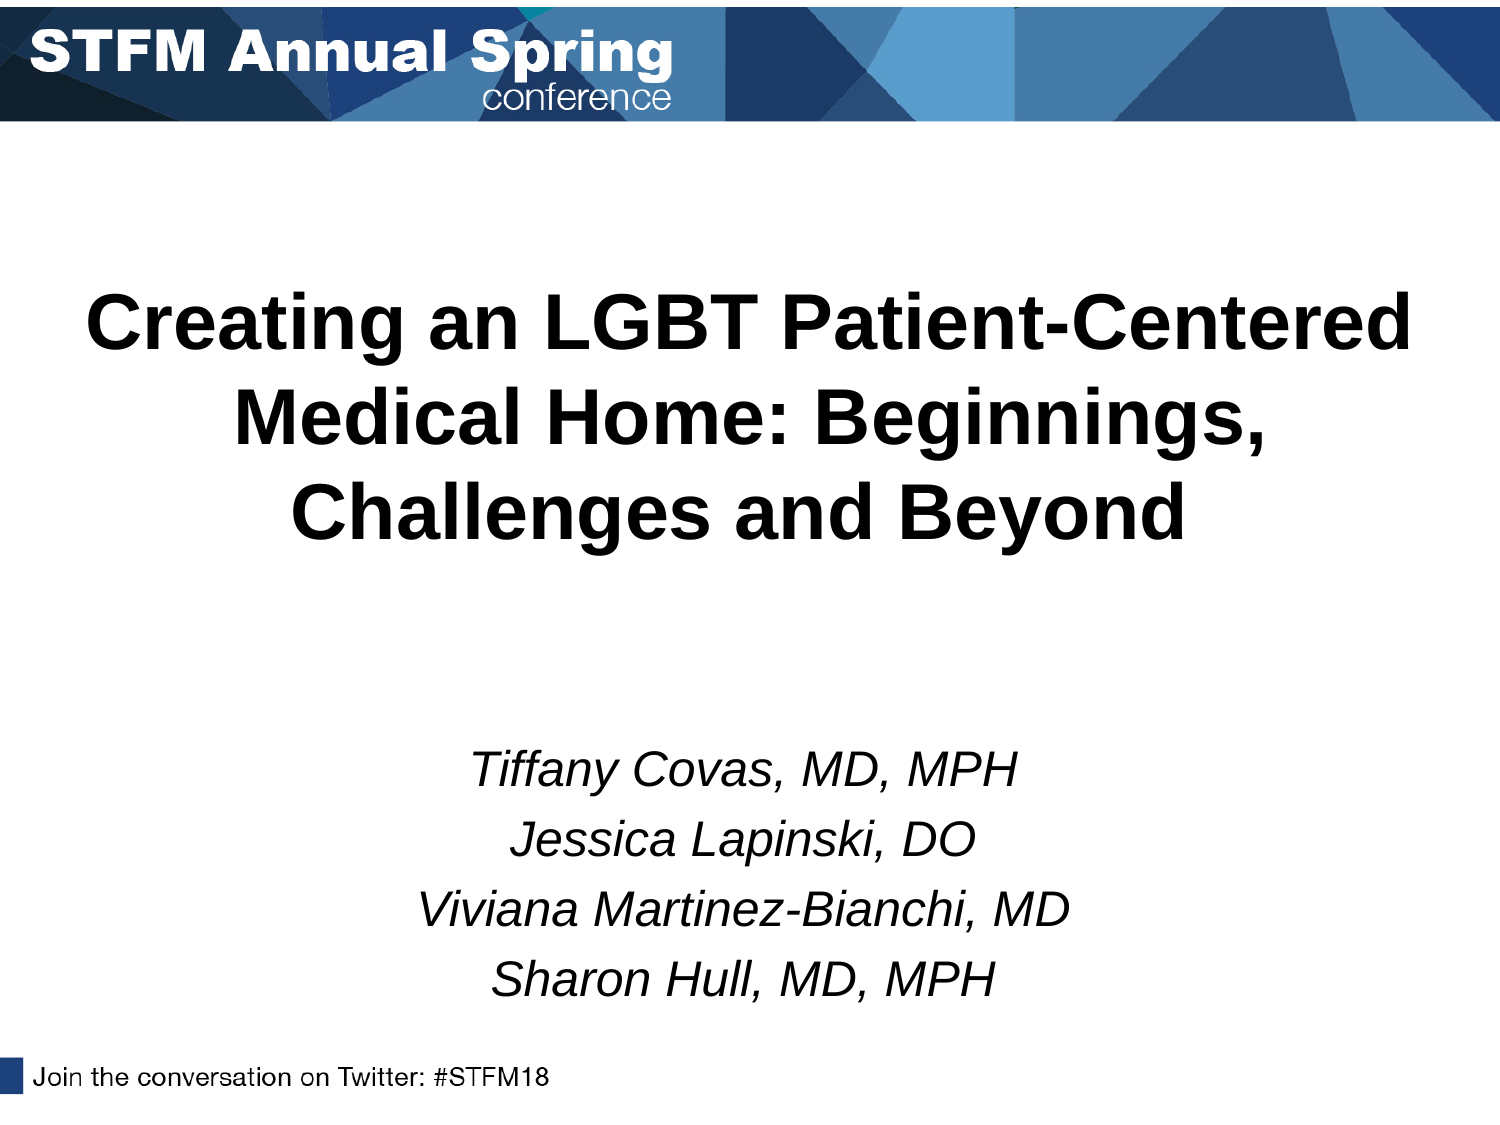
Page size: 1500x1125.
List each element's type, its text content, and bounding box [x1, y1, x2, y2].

title Creating an LGBT Patient-Centered Medical Home: Beginnings, Challenges and Beyond [40, 195, 1462, 631]
picture [0, 0, 1500, 1125]
subtitle Tiffany Covas, MD, MPH Jessica Lapinski, DO Viviana Martinez-Bianchi, MD Sharon Hull, MD, MPH [244, 728, 1243, 1017]
